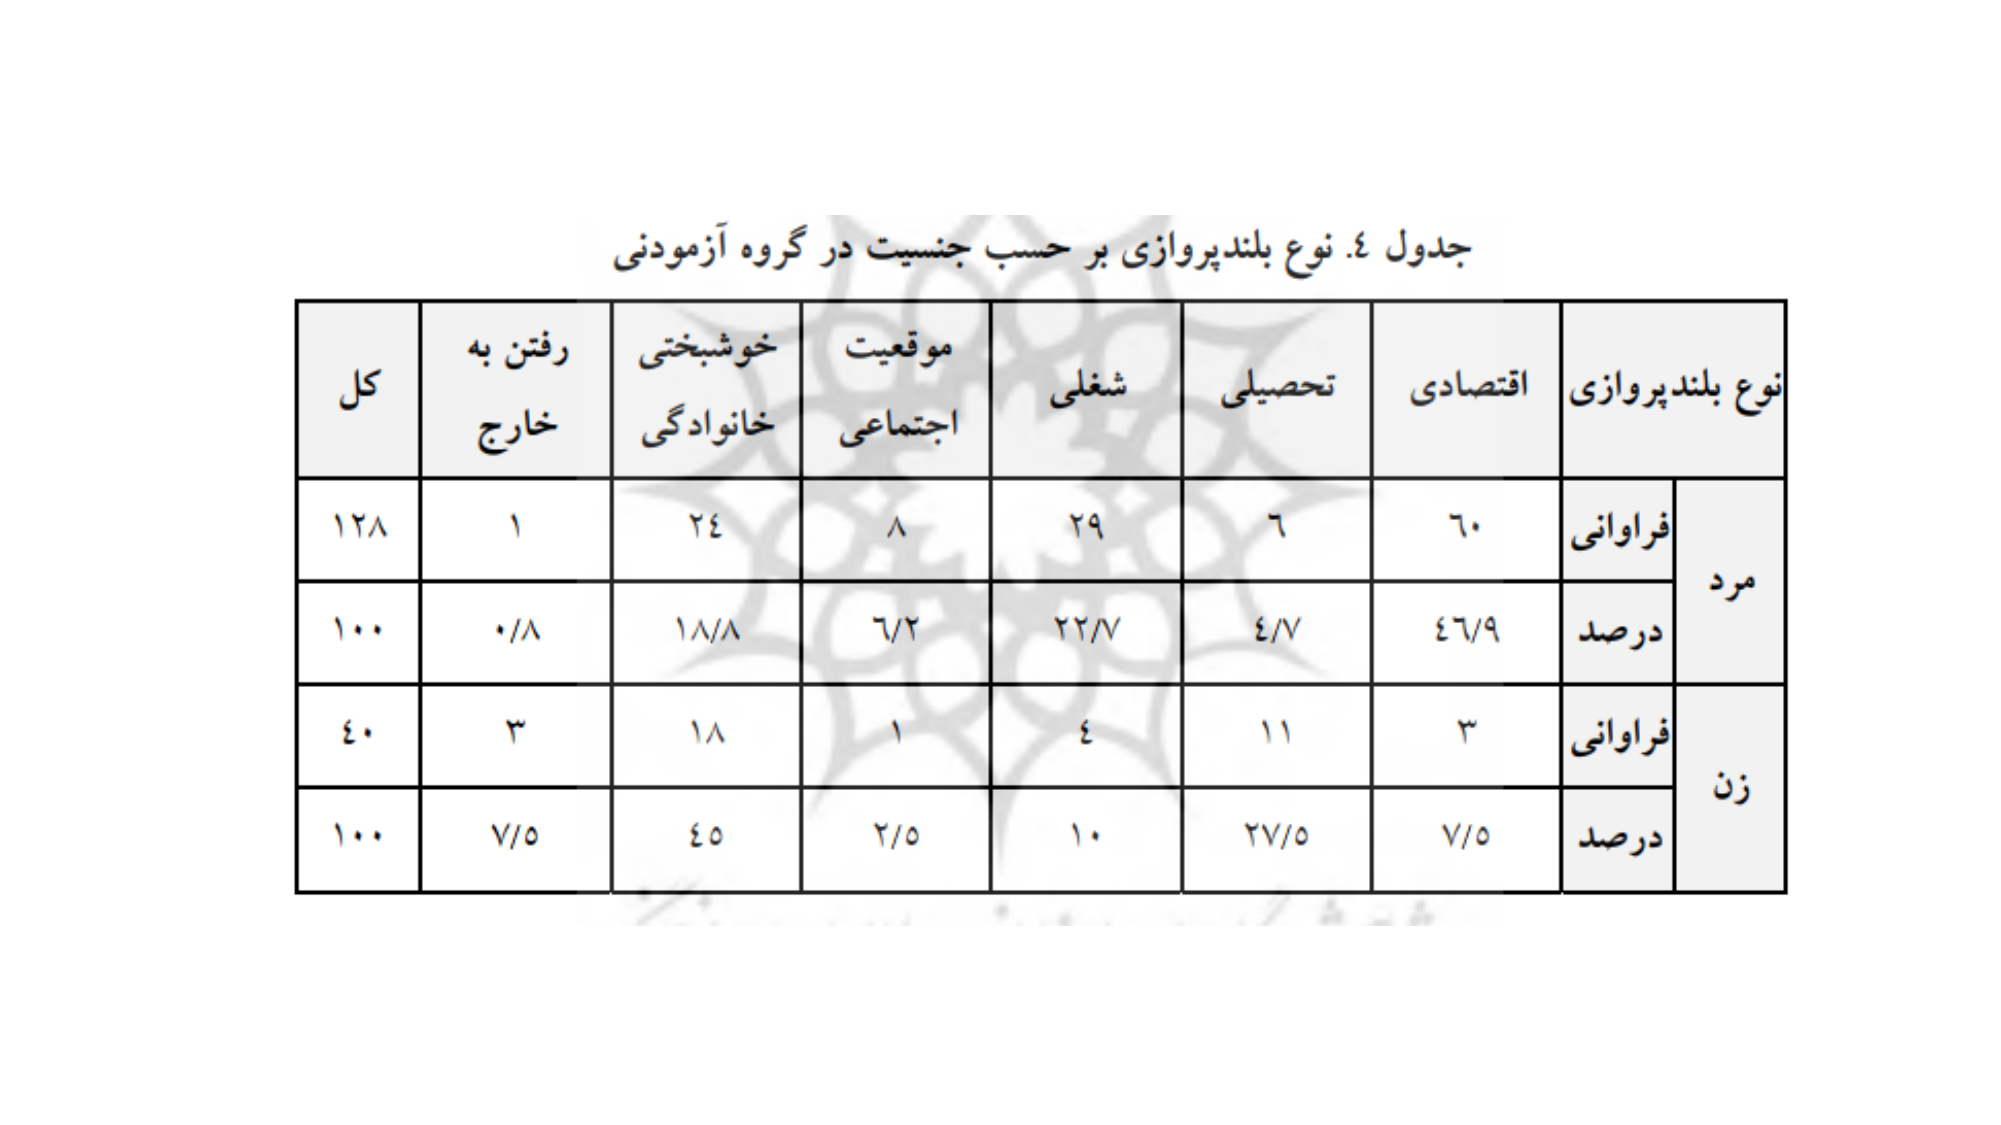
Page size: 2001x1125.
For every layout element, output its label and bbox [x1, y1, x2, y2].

list [289, 215, 1815, 926]
